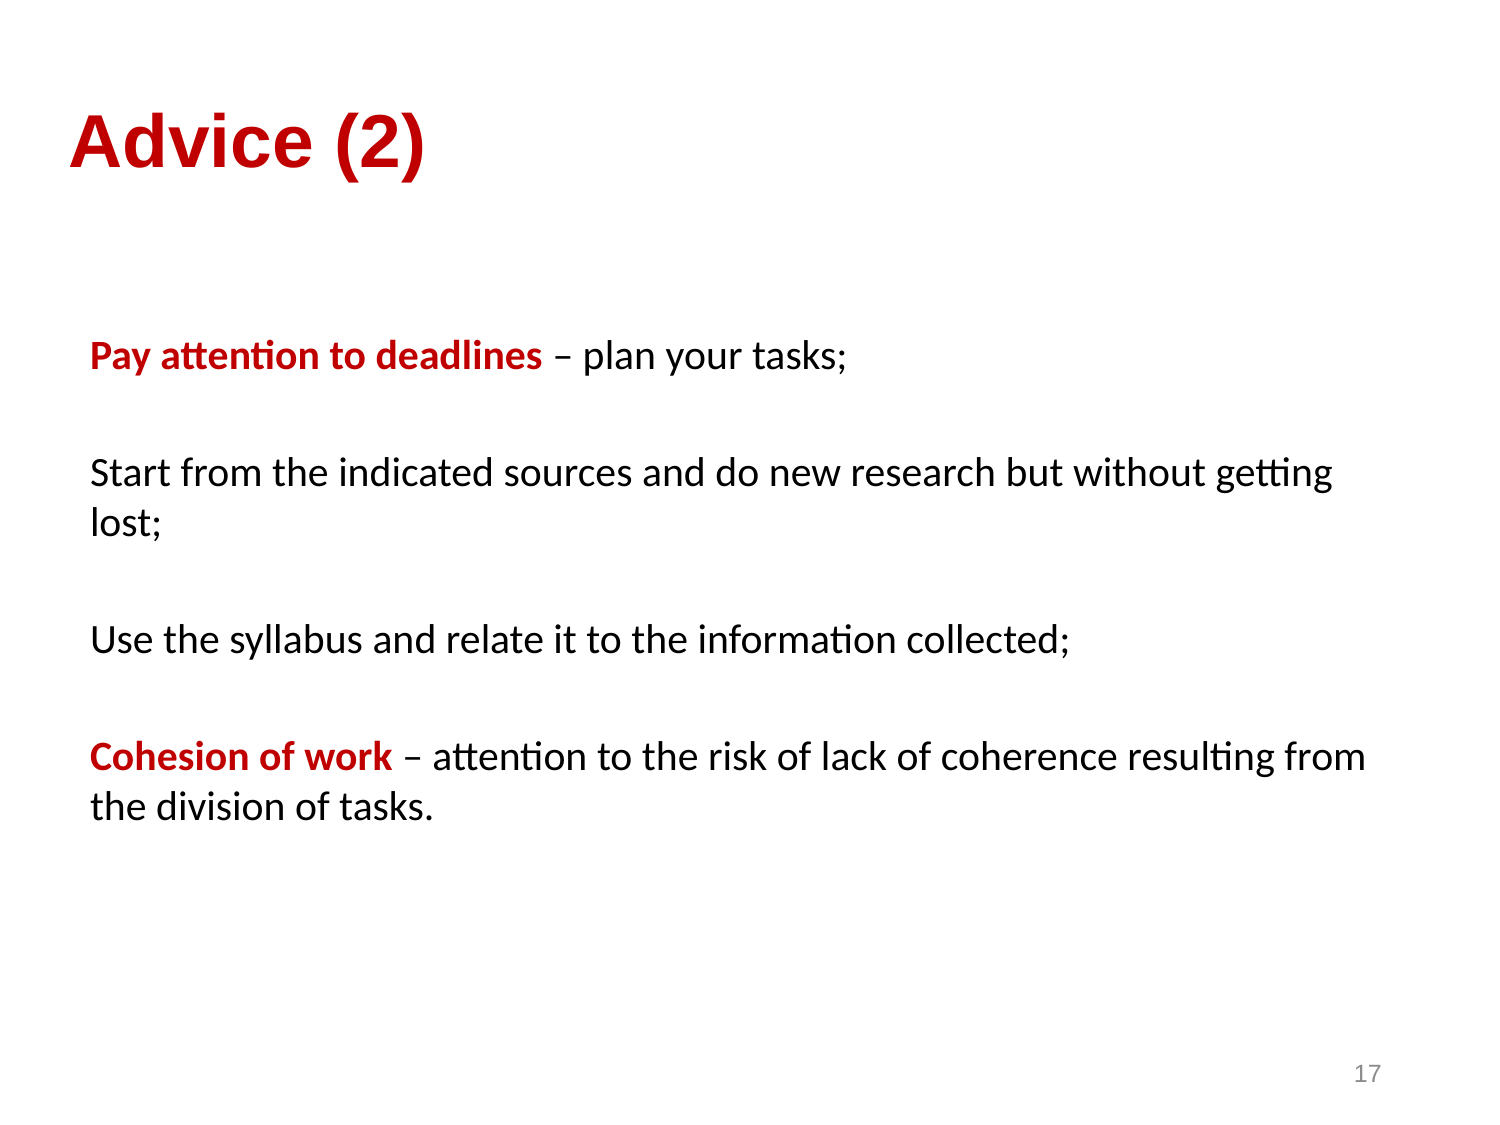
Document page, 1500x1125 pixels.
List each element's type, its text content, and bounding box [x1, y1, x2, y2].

list Pay attention to deadlines – plan your tasks; Start from the indicated sources and do new research but without getting lost; Use the syllabus and relate it to the information collected; Cohesion of work – attention to the risk of lack of coherence resulting from the division of tasks. [75, 262, 1425, 1005]
slide_number 17 [1059, 1042, 1397, 1103]
title Advice (2) [53, 90, 1404, 185]
